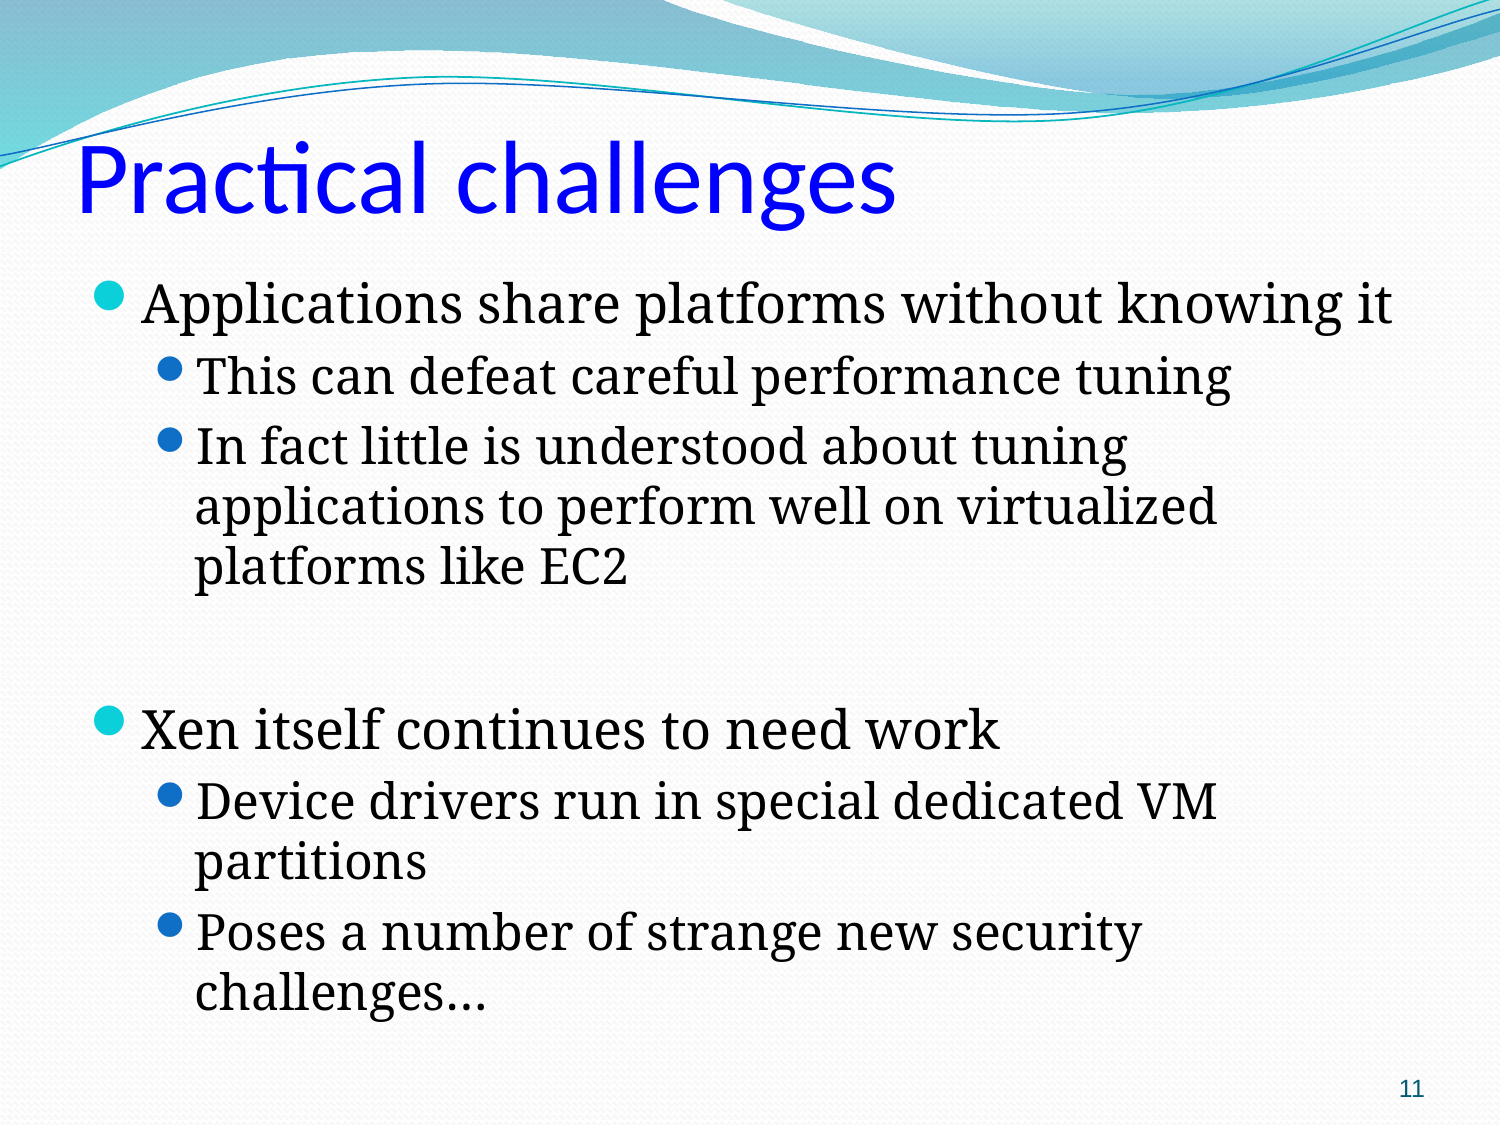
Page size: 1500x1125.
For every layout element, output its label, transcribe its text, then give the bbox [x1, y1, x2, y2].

title Practical challenges [75, 99, 1425, 235]
slide_number 11 [1299, 1042, 1425, 1103]
list Applications share platforms without knowing it This can defeat careful performance tuning In fact little is understood about tuning applications to perform well on virtualized platforms like EC2 Xen itself continues to need work Device drivers run in special dedicated VM partitions Poses a number of strange new security challenges… [75, 262, 1425, 1038]
